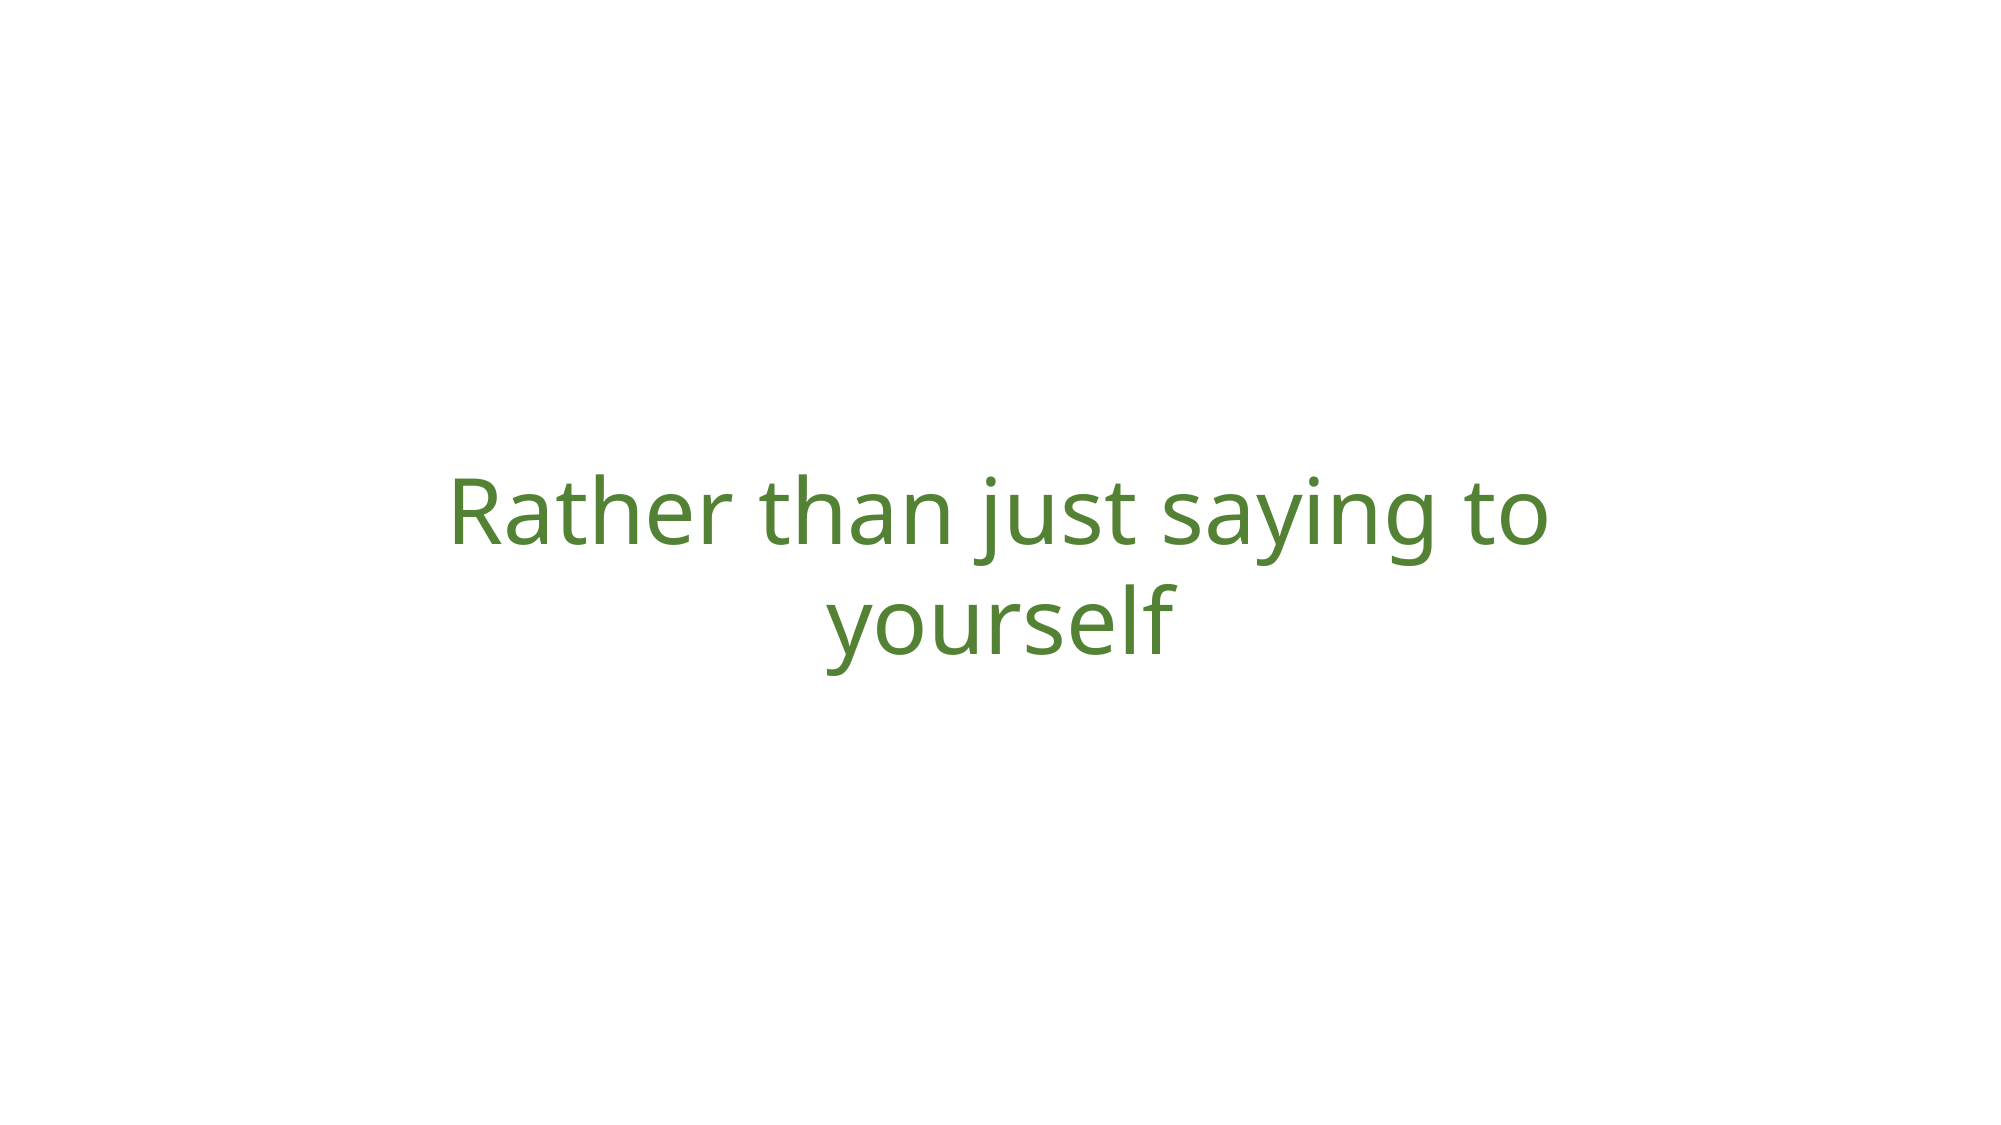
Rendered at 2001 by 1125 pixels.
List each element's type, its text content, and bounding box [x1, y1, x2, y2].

list Rather than just saying to yourself [262, 141, 1738, 984]
